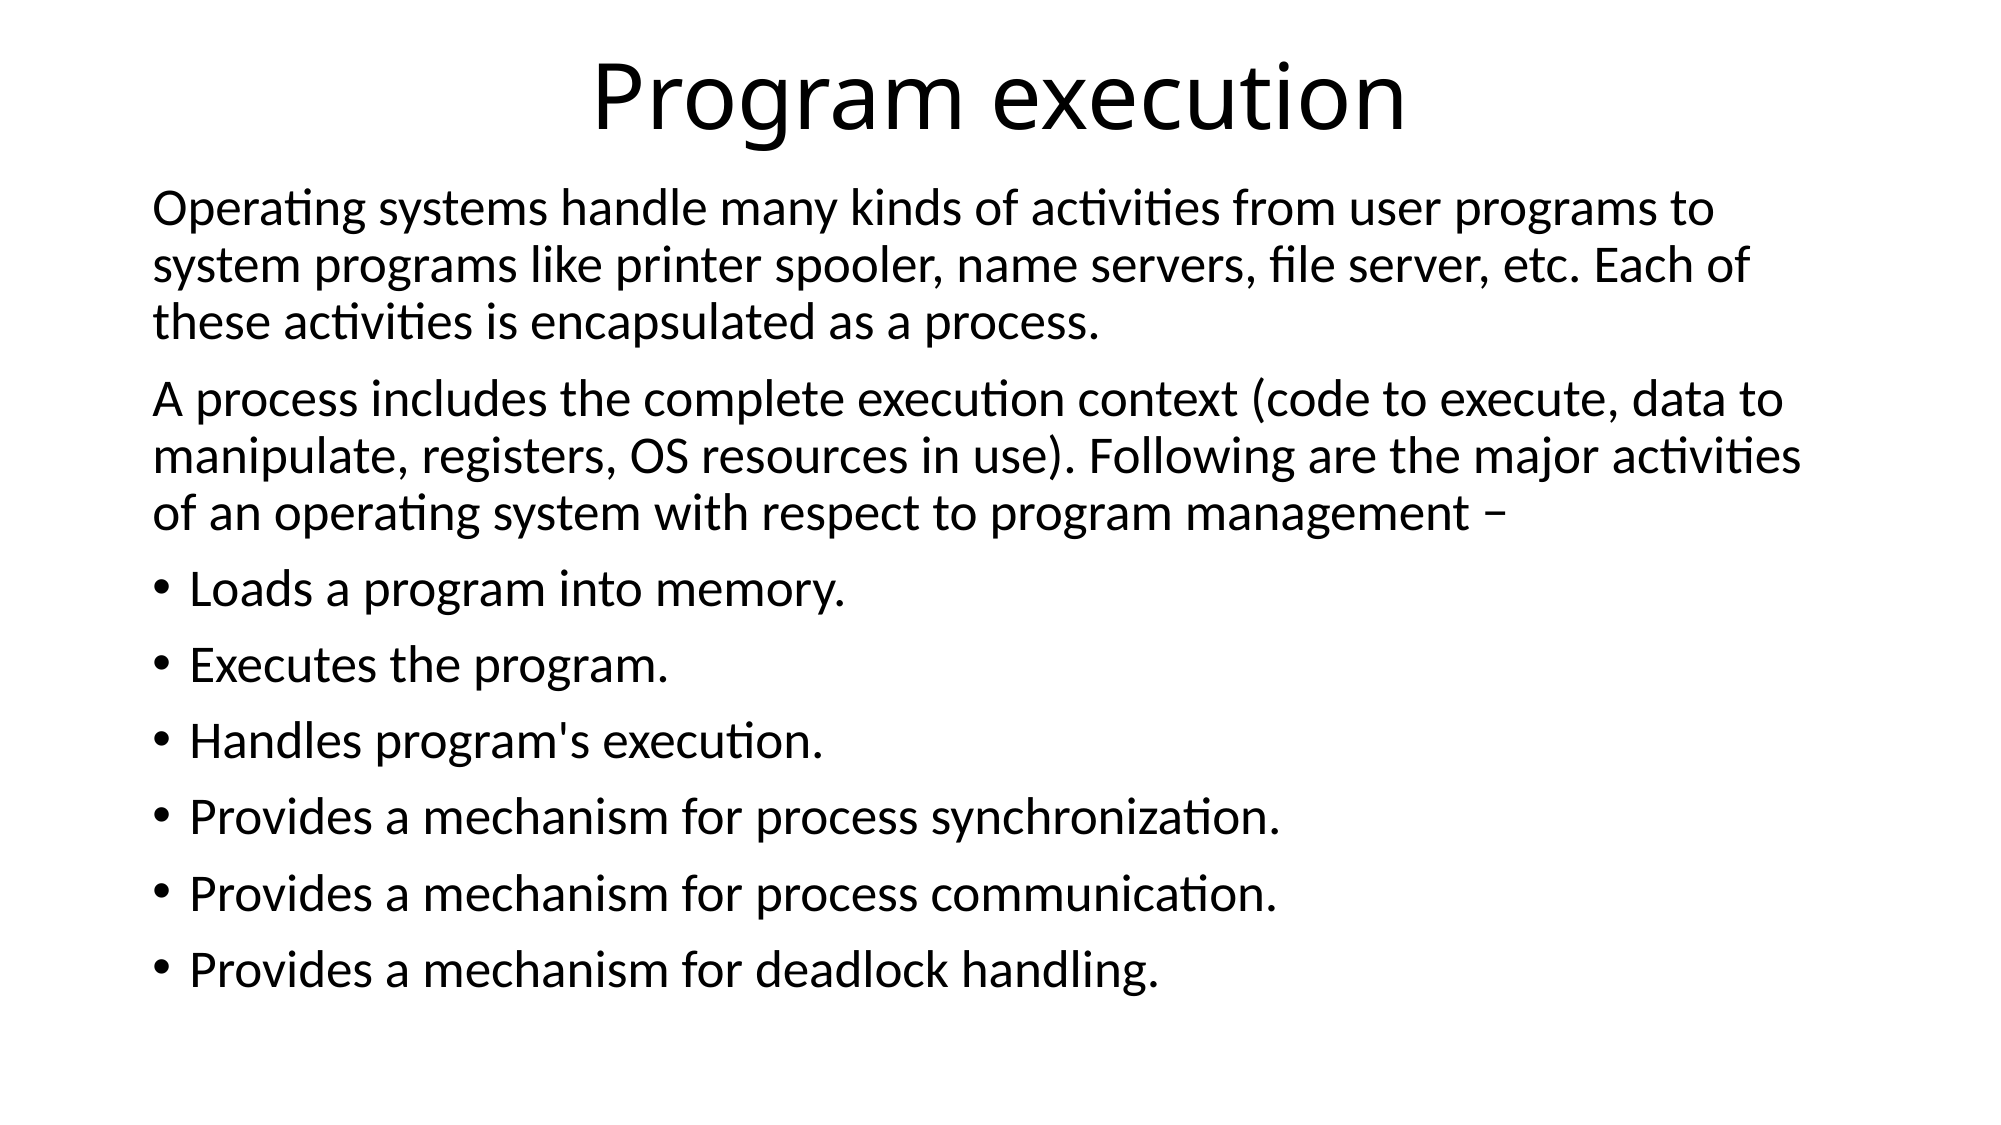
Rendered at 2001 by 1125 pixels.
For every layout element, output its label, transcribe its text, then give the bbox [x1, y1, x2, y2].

title Program execution [137, 26, 1863, 172]
list Operating systems handle many kinds of activities from user programs to system programs like printer spooler, name servers, file server, etc. Each of these activities is encapsulated as a process. A process includes the complete execution context (code to execute, data to manipulate, registers, OS resources in use). Following are the major activities of an operating system with respect to program management − Loads a program into memory. Executes the program. Handles program's execution. Provides a mechanism for process synchronization. Provides a mechanism for process communication. Provides a mechanism for deadlock handling. [137, 172, 1863, 1014]
